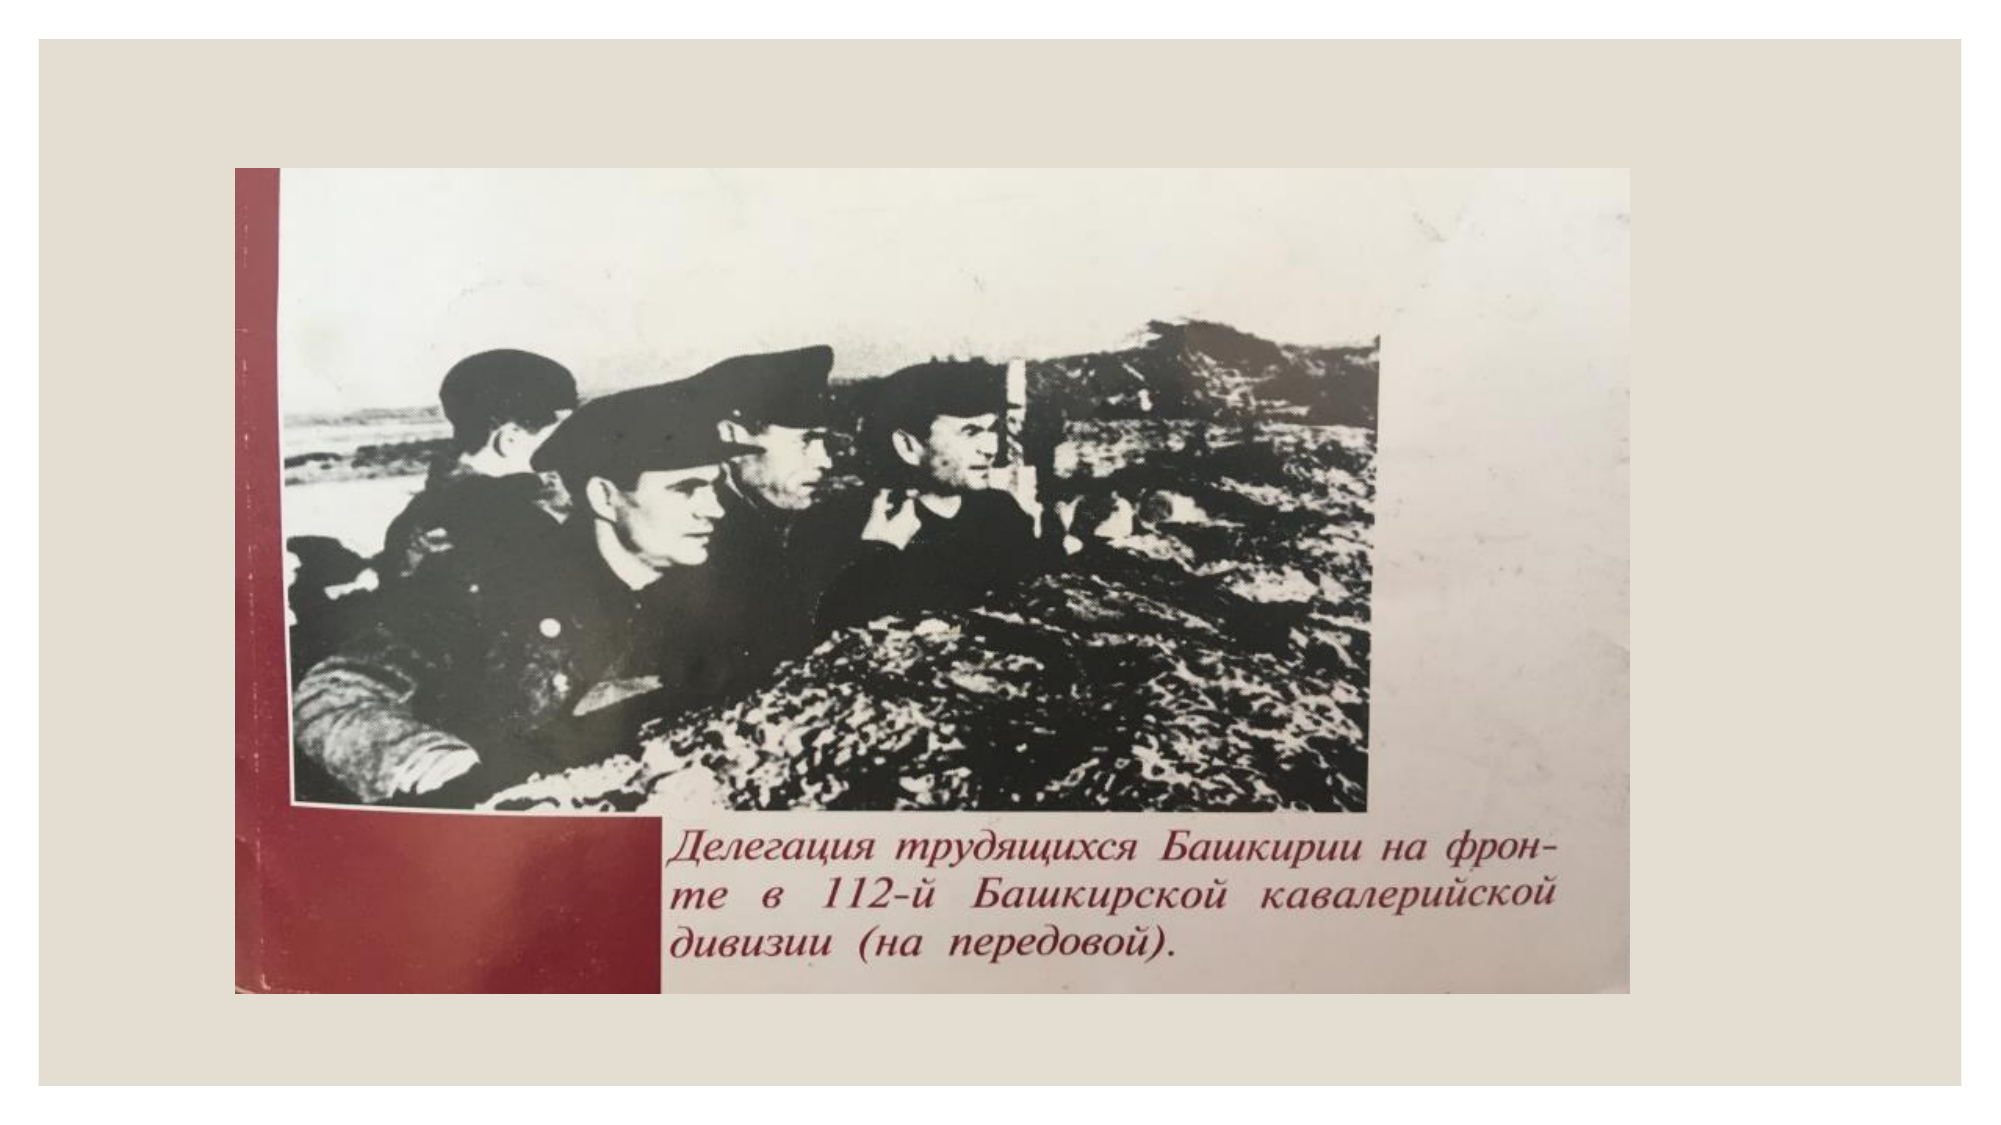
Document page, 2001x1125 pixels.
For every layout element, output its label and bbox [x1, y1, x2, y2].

list [235, 168, 1630, 994]
